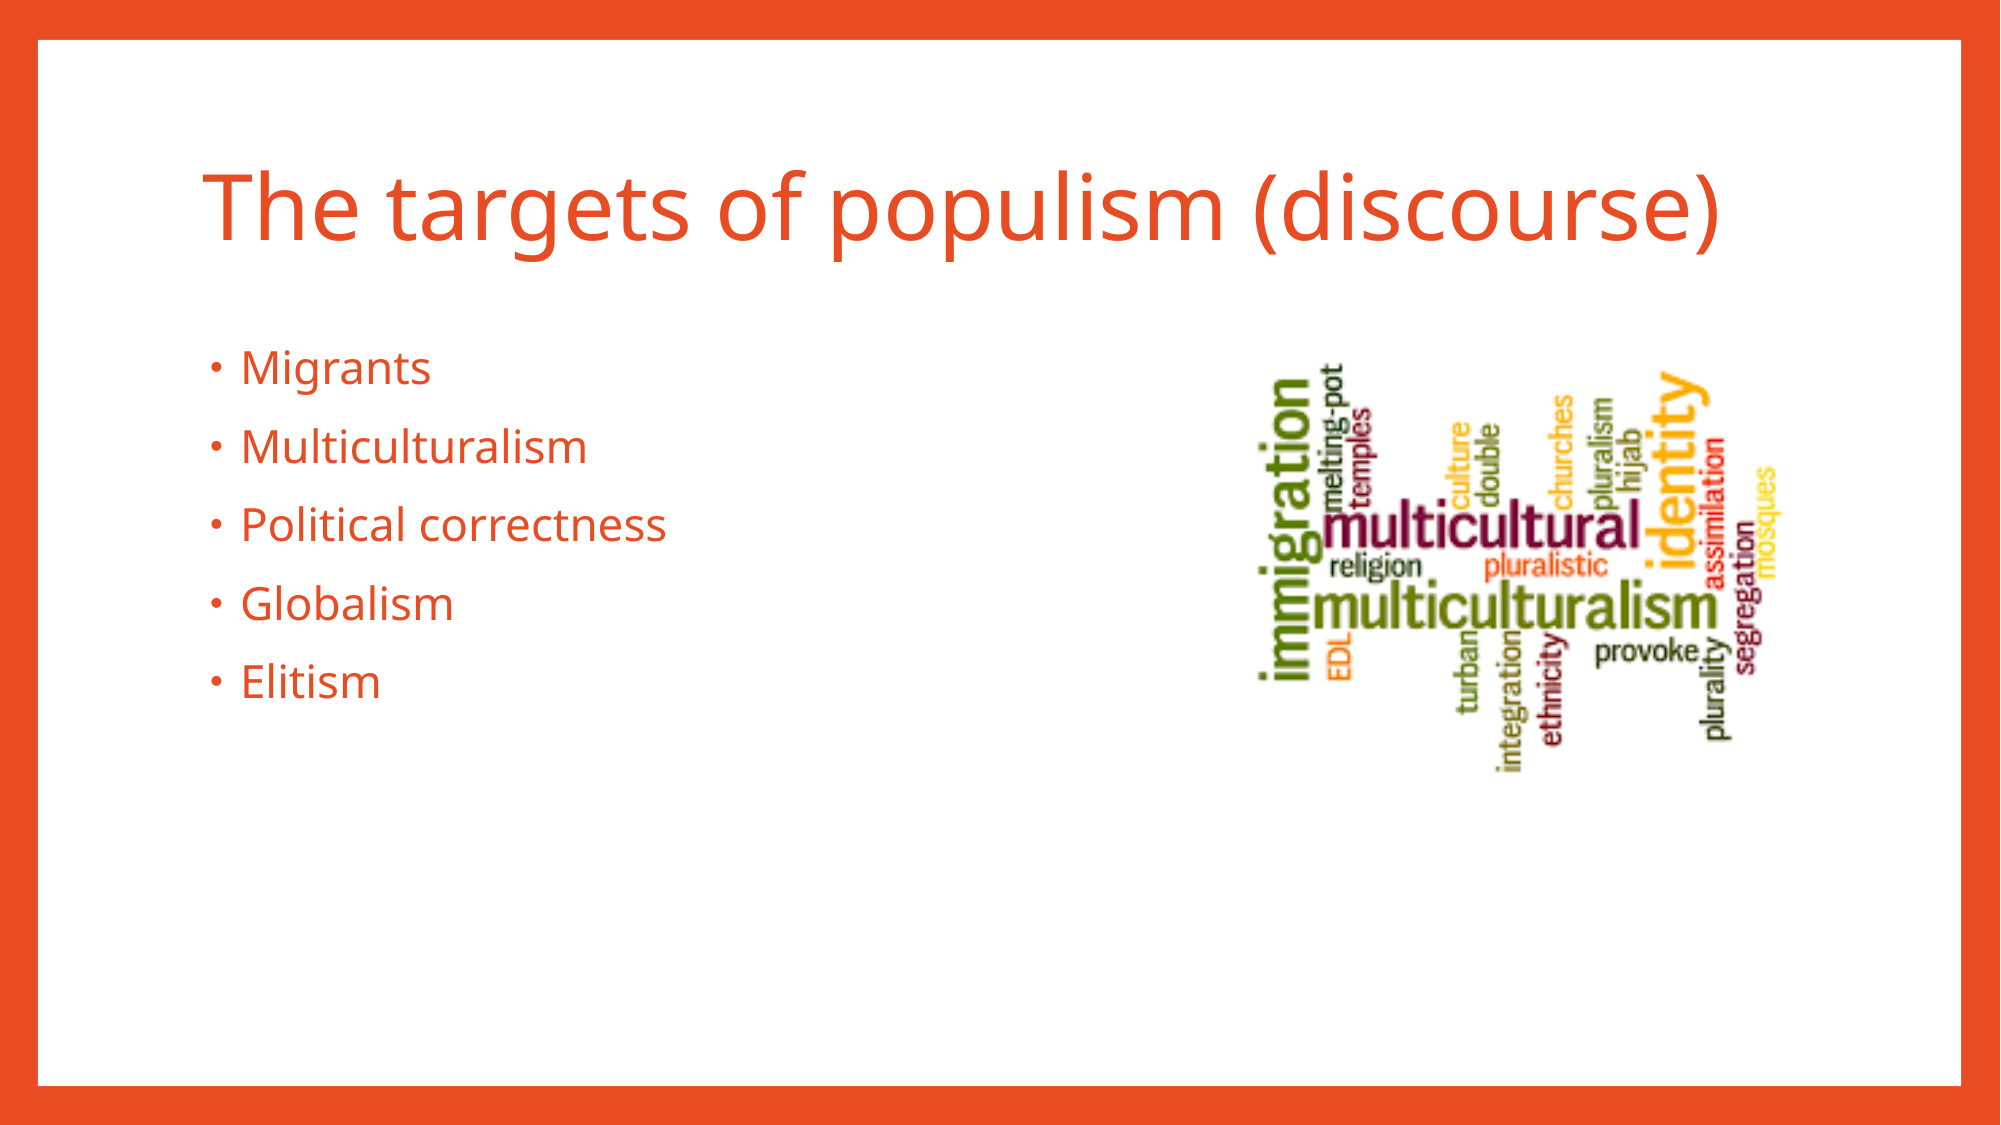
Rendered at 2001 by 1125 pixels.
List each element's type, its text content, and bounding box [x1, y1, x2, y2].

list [1175, 302, 1868, 836]
title The targets of populism (discourse) [187, 99, 1808, 323]
list Migrants Multiculturalism Political correctness Globalism Elitism [187, 337, 968, 998]
